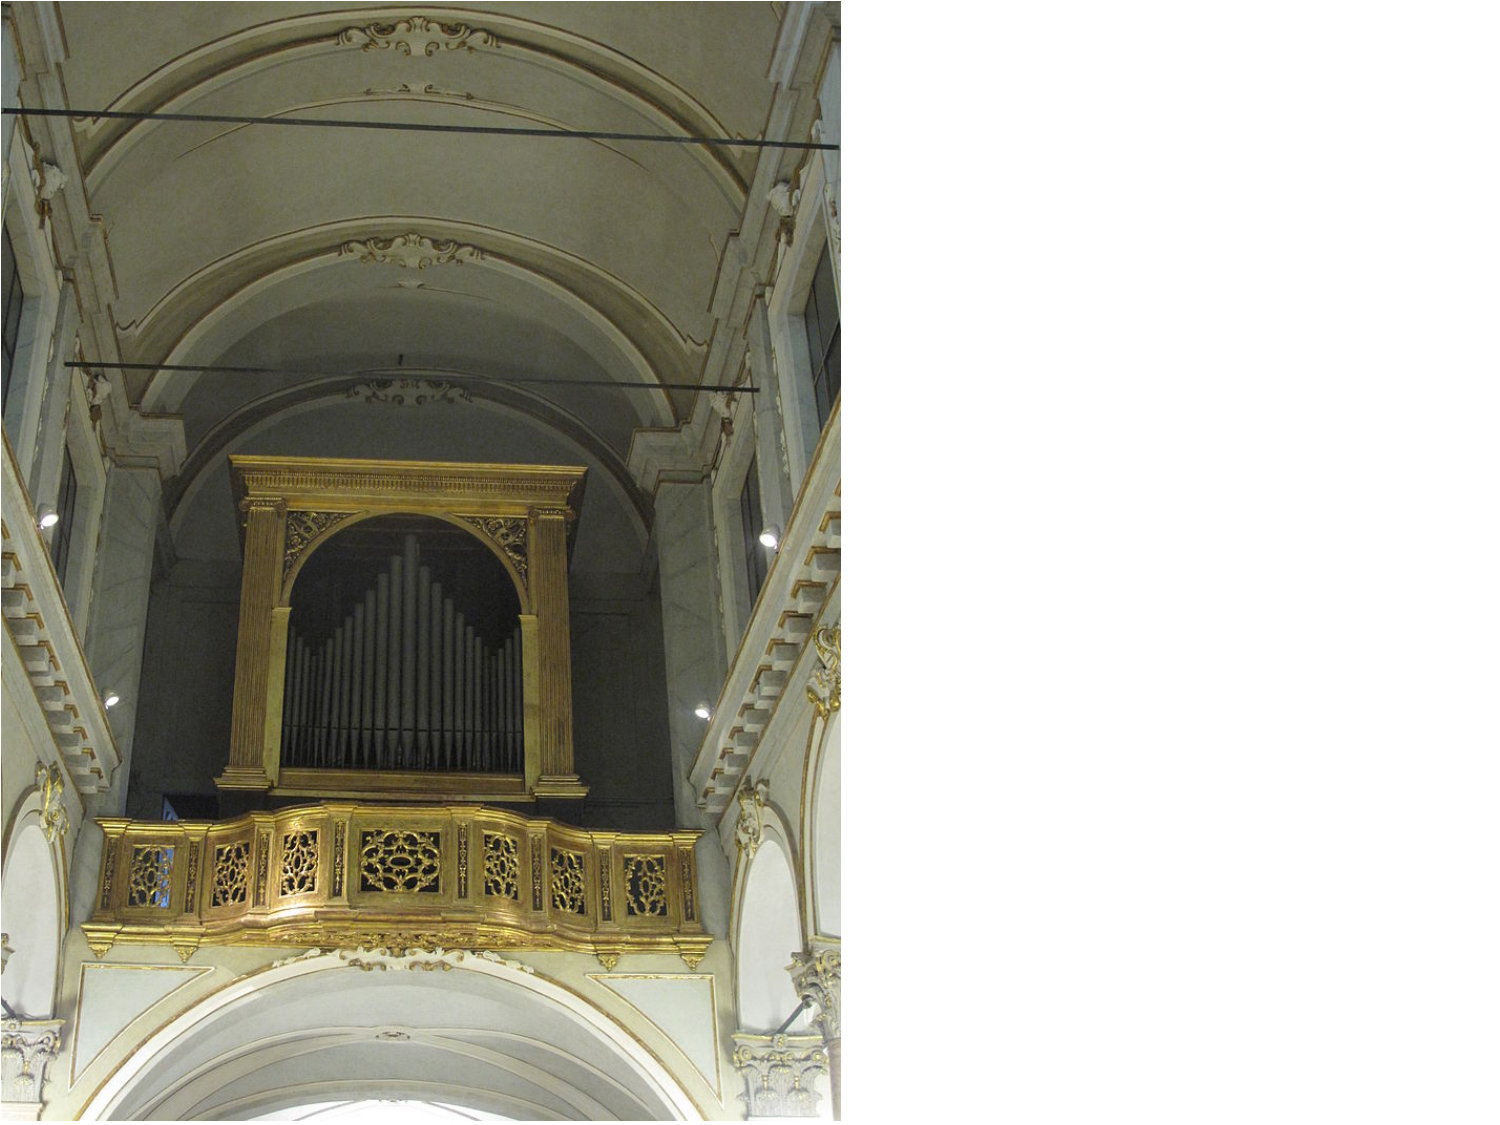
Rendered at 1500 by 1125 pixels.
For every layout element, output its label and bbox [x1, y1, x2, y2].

list [1, 1, 841, 1121]
